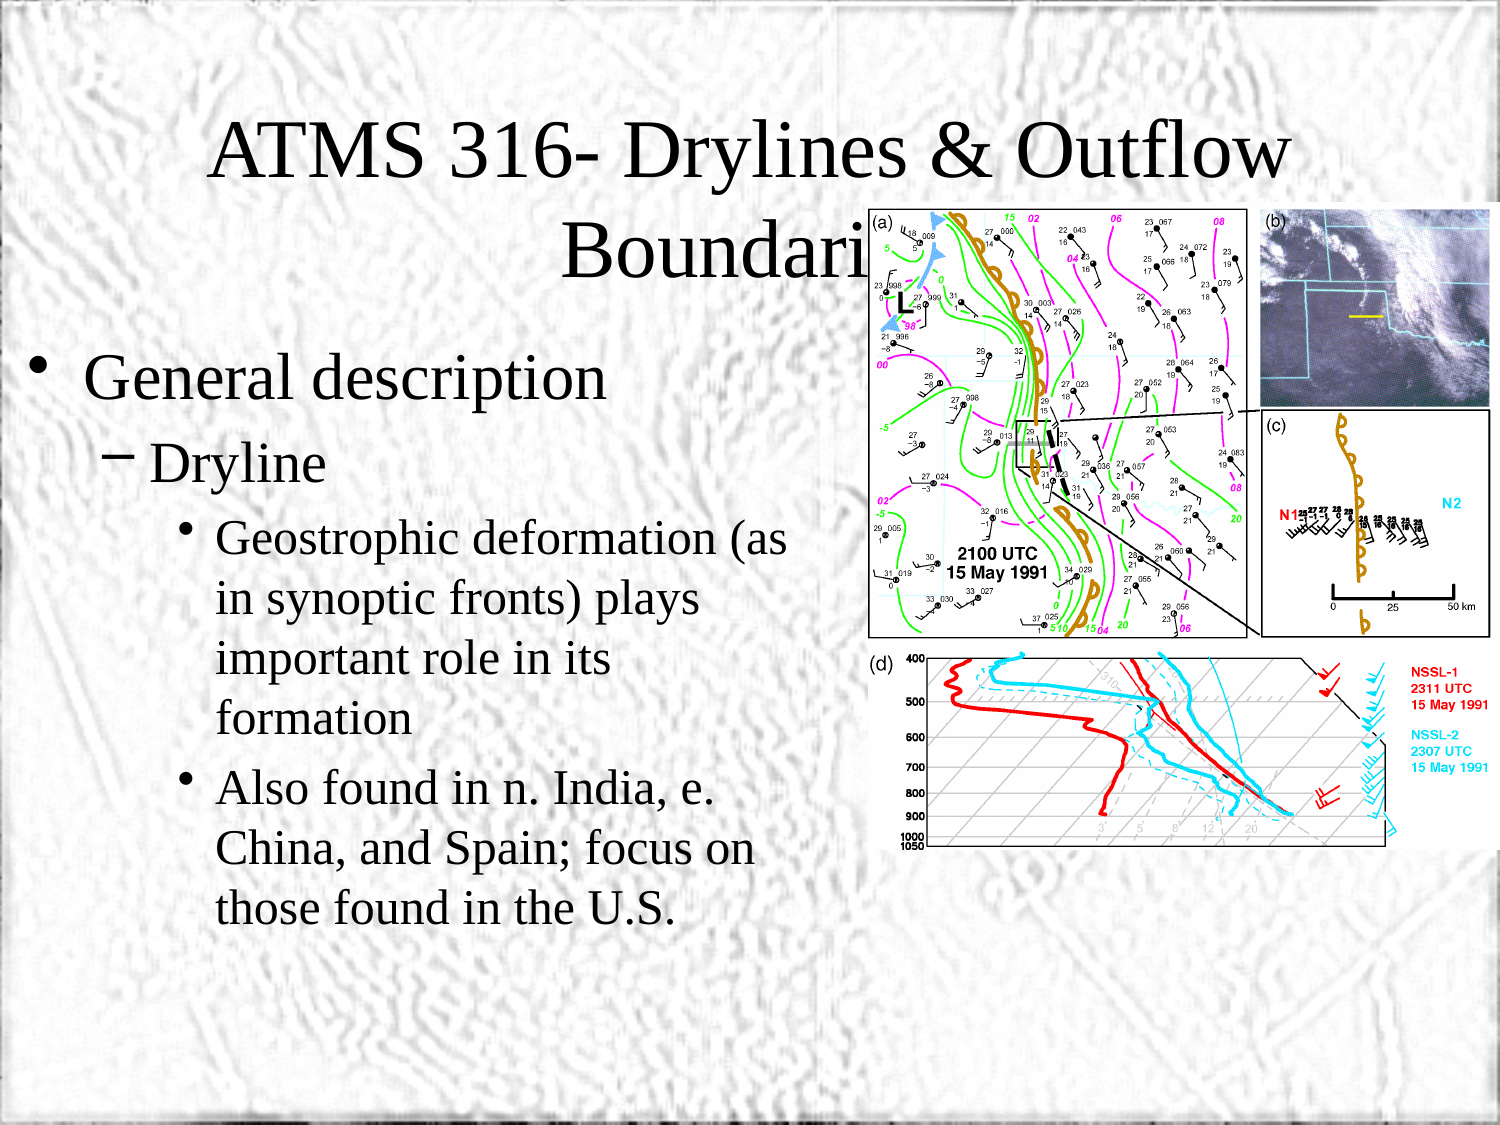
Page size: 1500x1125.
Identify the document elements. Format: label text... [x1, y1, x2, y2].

picture [0, 0, 1500, 1125]
title ATMS 316- Drylines & Outflow Boundaries [112, 99, 1388, 288]
list General description Dryline Geostrophic deformation (as in synoptic fronts) plays important role in its formation Also found in n. India, e. China, and Spain; focus on those found in the U.S. [12, 324, 826, 1088]
